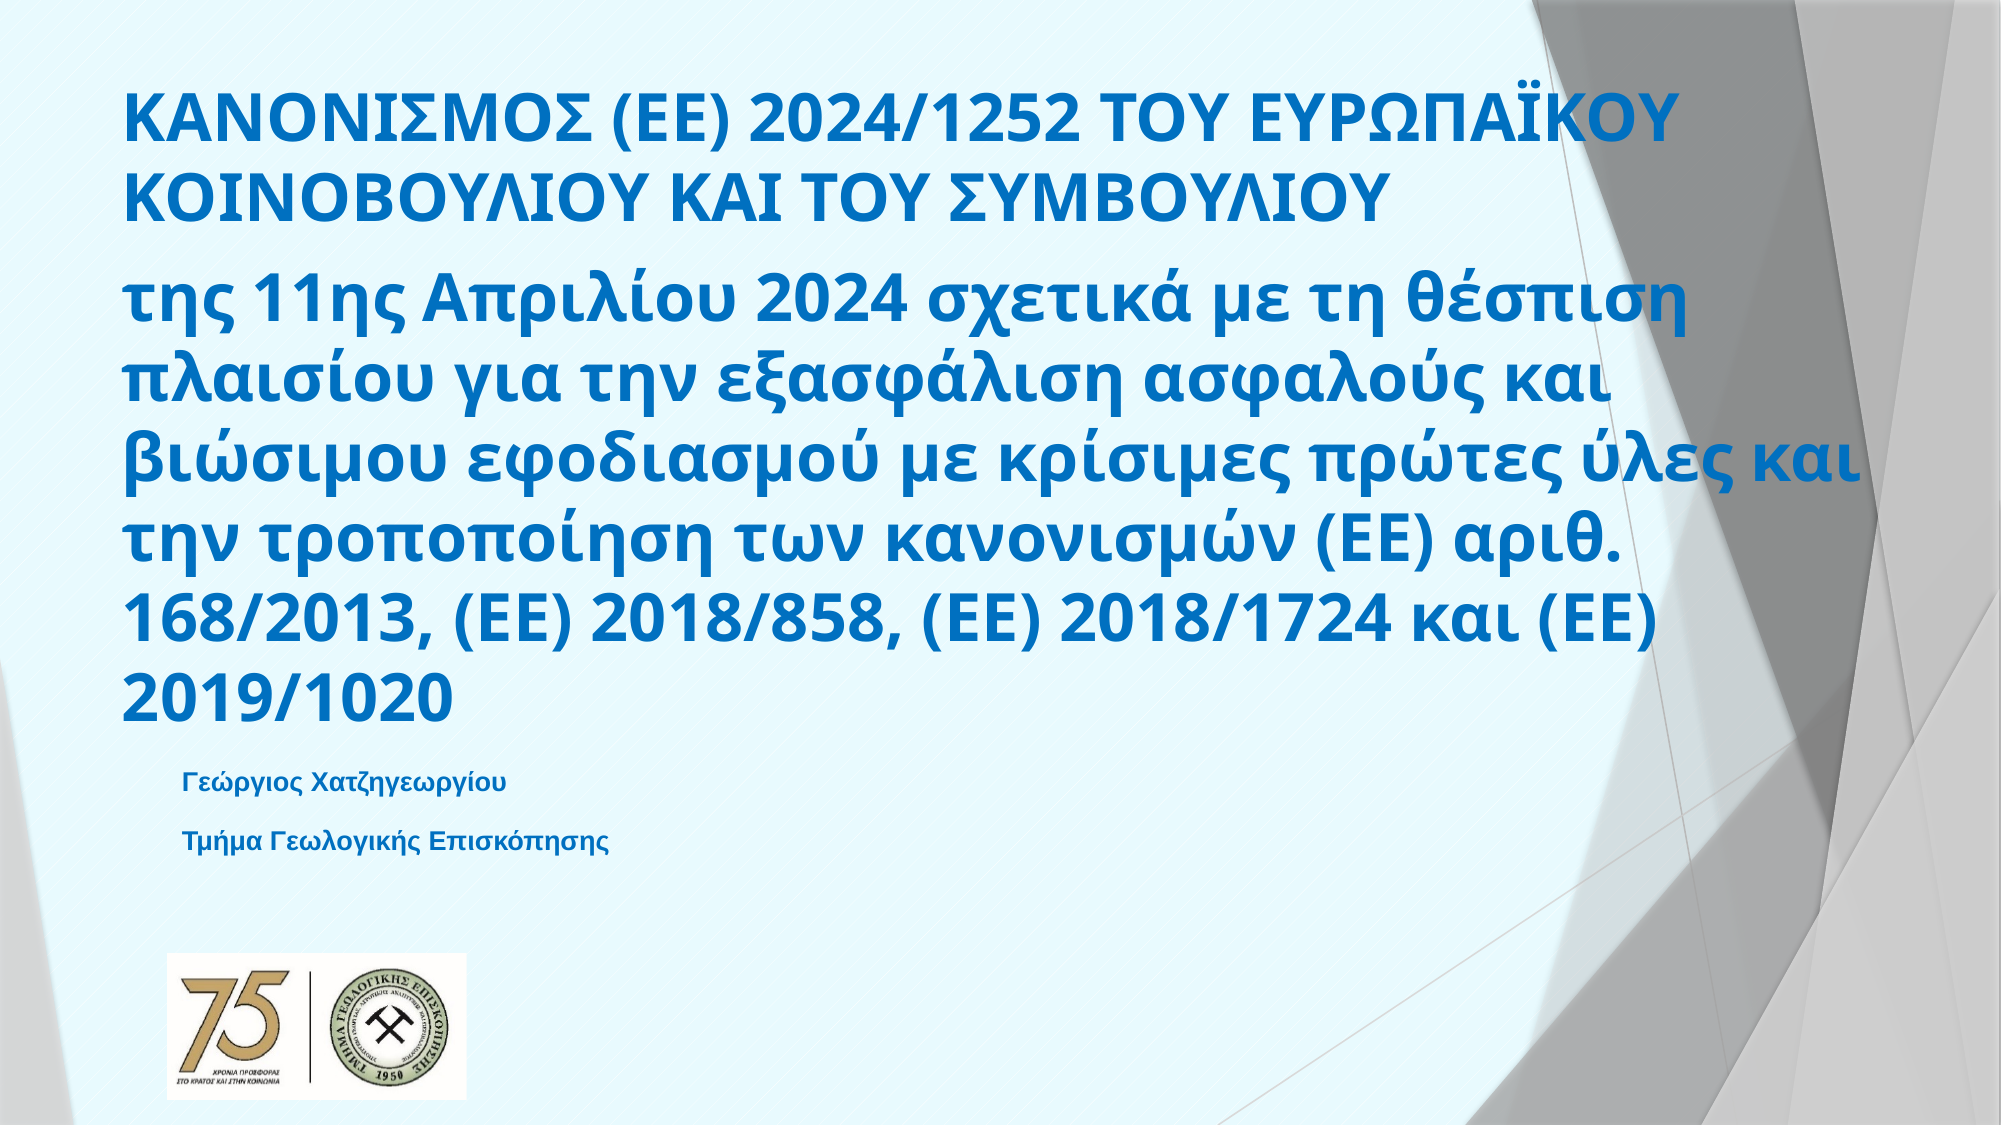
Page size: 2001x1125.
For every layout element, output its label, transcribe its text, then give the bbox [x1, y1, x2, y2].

picture [166, 953, 468, 1100]
subtitle ΚΑΝΟΝΙΣΜΟΣ (ΕΕ) 2024/1252 ΤΟΥ ΕΥΡΩΠΑΪΚΟΥ ΚΟΙΝΟΒΟΥΛΙΟΥ ΚΑΙ ΤΟΥ ΣΥΜΒΟΥΛΙΟΥ της 11ης Απριλίου 2024 σχετικά με τη θέσπιση πλαισίου για την εξασφάλιση ασφαλούς και βιώσιμου εφοδιασμού με κρίσιμες πρώτες ύλες και την τροποποίηση των κανονισμών (ΕΕ) αριθ. 168/2013, (ΕΕ) 2018/858, (ΕΕ) 2018/1724 και (ΕΕ) 2019/1020 [121, 58, 1933, 650]
text_box Γεώργιος Χατζηγεωργίου Τμήμα Γεωλογικής Επισκόπησης [167, 750, 741, 896]
